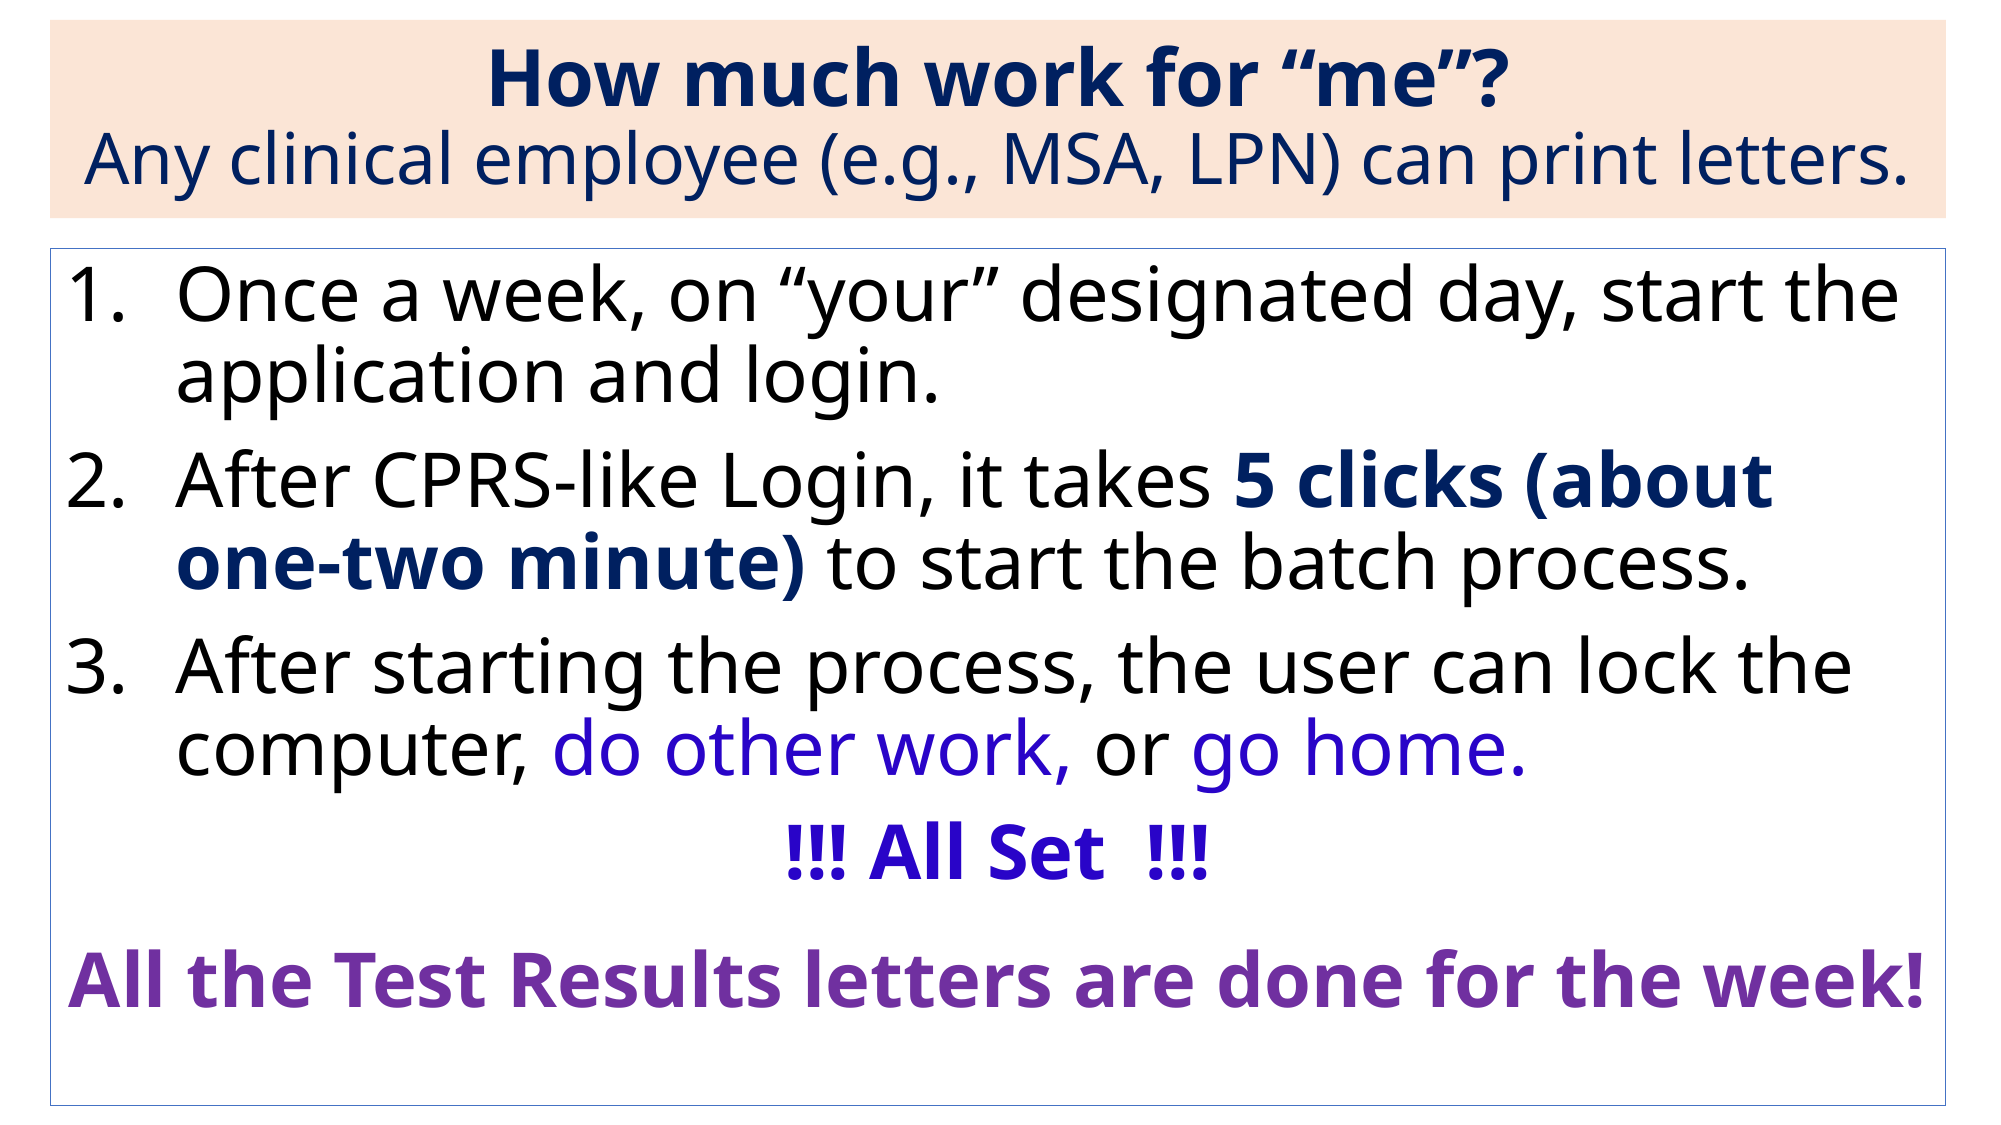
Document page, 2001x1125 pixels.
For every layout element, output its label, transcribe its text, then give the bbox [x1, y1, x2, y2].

title How much work for “me”? Any clinical employee (e.g., MSA, LPN) can print letters. [50, 19, 1946, 219]
list Once a week, on “your” designated day, start the application and login. After CPRS-like Login, it takes 5 clicks (about one-two minute) to start the batch process. After starting the process, the user can lock the computer, do other work, or go home. !!! All Set !!! All the Test Results letters are done for the week! [50, 248, 1946, 1106]
